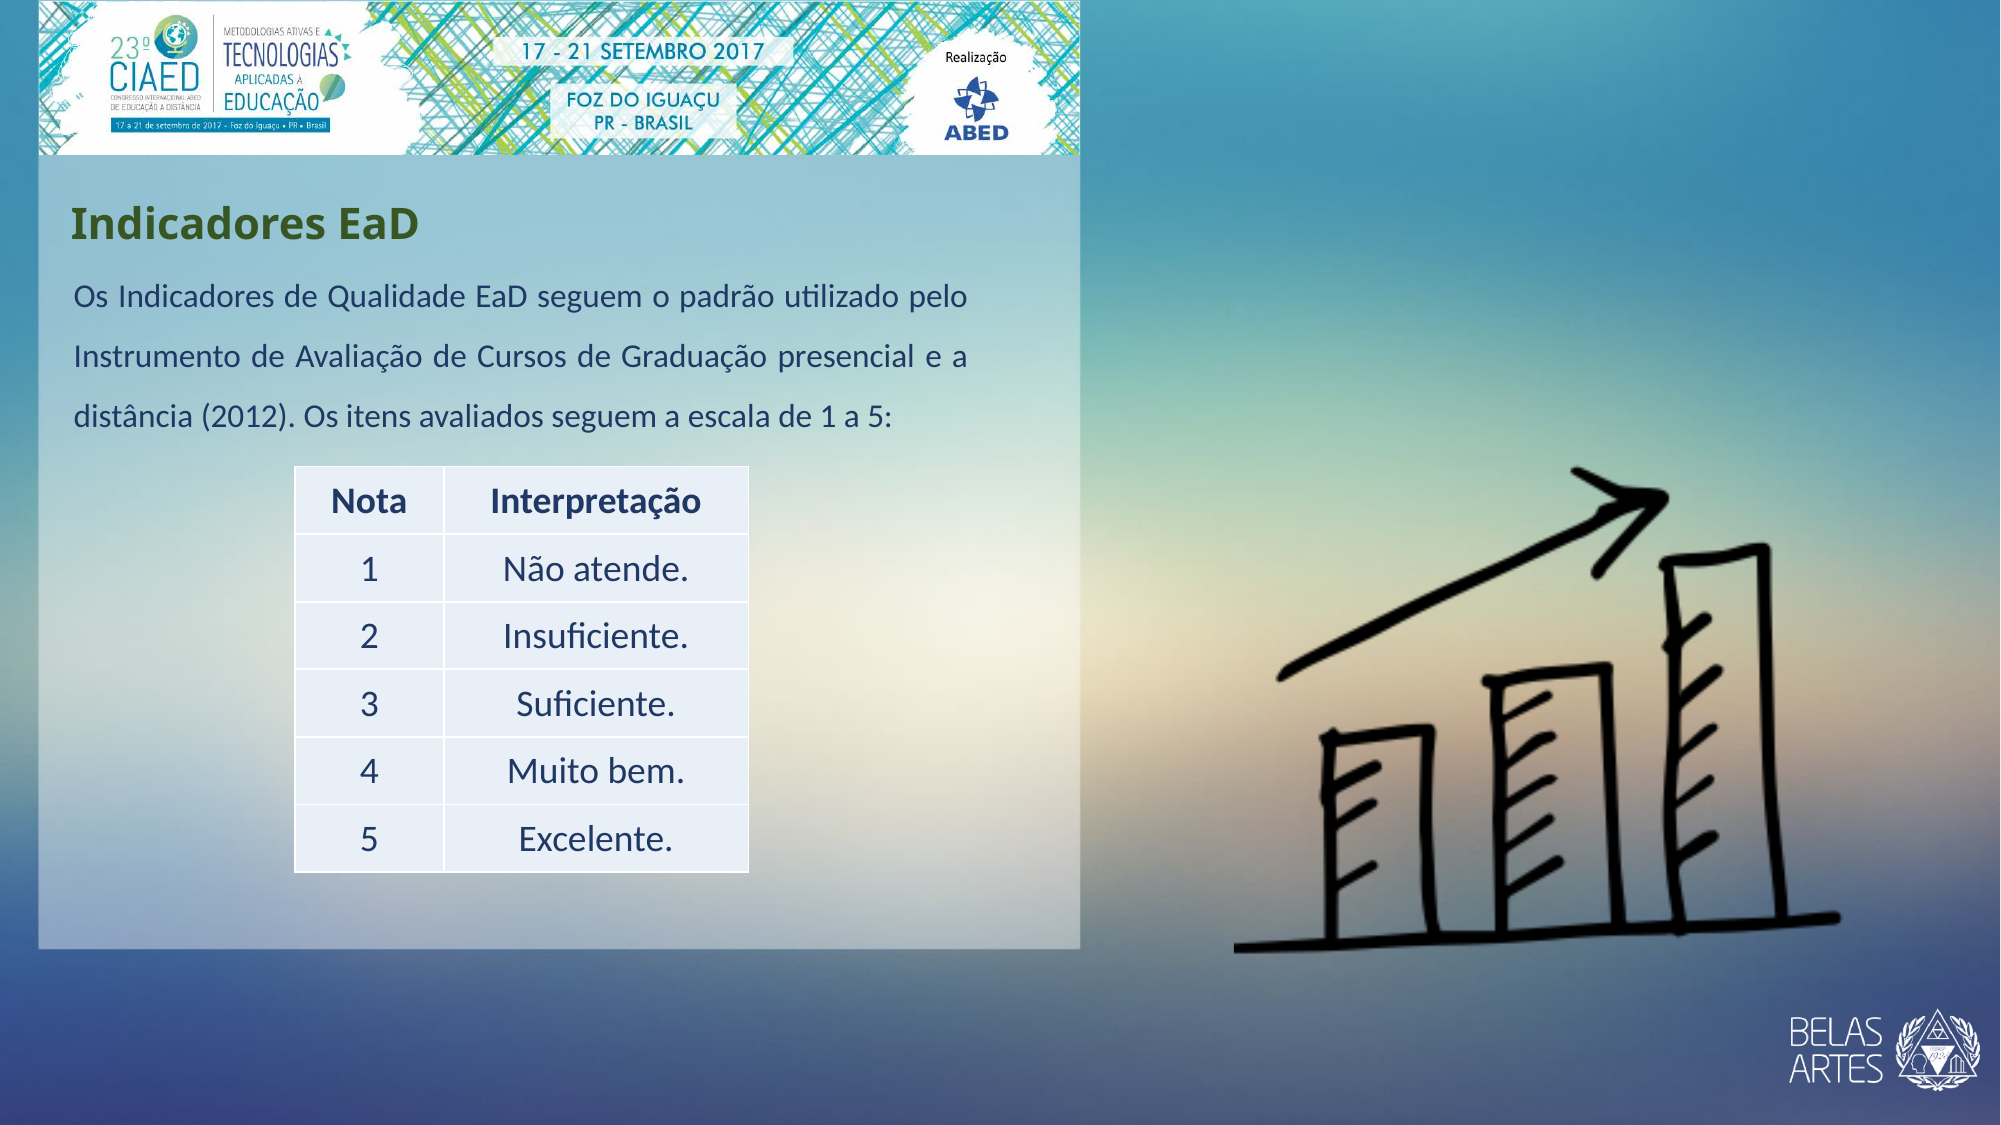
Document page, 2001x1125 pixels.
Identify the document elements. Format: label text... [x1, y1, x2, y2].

table_cell 3 [296, 670, 443, 736]
table_cell Não atende. [445, 535, 748, 601]
table_cell 5 [296, 805, 443, 871]
table_cell Suficiente. [445, 670, 748, 736]
table_cell 4 [296, 738, 443, 804]
text_box Os Indicadores de Qualidade EaD seguem o padrão utilizado pelo Instrumento de Avaliação de Cursos de Graduação presencial e a distância (2012). Os itens avaliados seguem a escala de 1 a 5: [58, 246, 985, 502]
table_cell Muito bem. [445, 738, 748, 804]
table_cell 1 [296, 535, 443, 601]
table_cell Insuficiente. [445, 603, 748, 668]
table_header Nota [296, 467, 443, 533]
text_box Indicadores EaD [55, 188, 437, 258]
table_cell Excelente. [445, 805, 748, 871]
table_cell 2 [296, 603, 443, 668]
picture [0, 0, 2001, 1125]
table_header Interpretação [445, 467, 748, 533]
